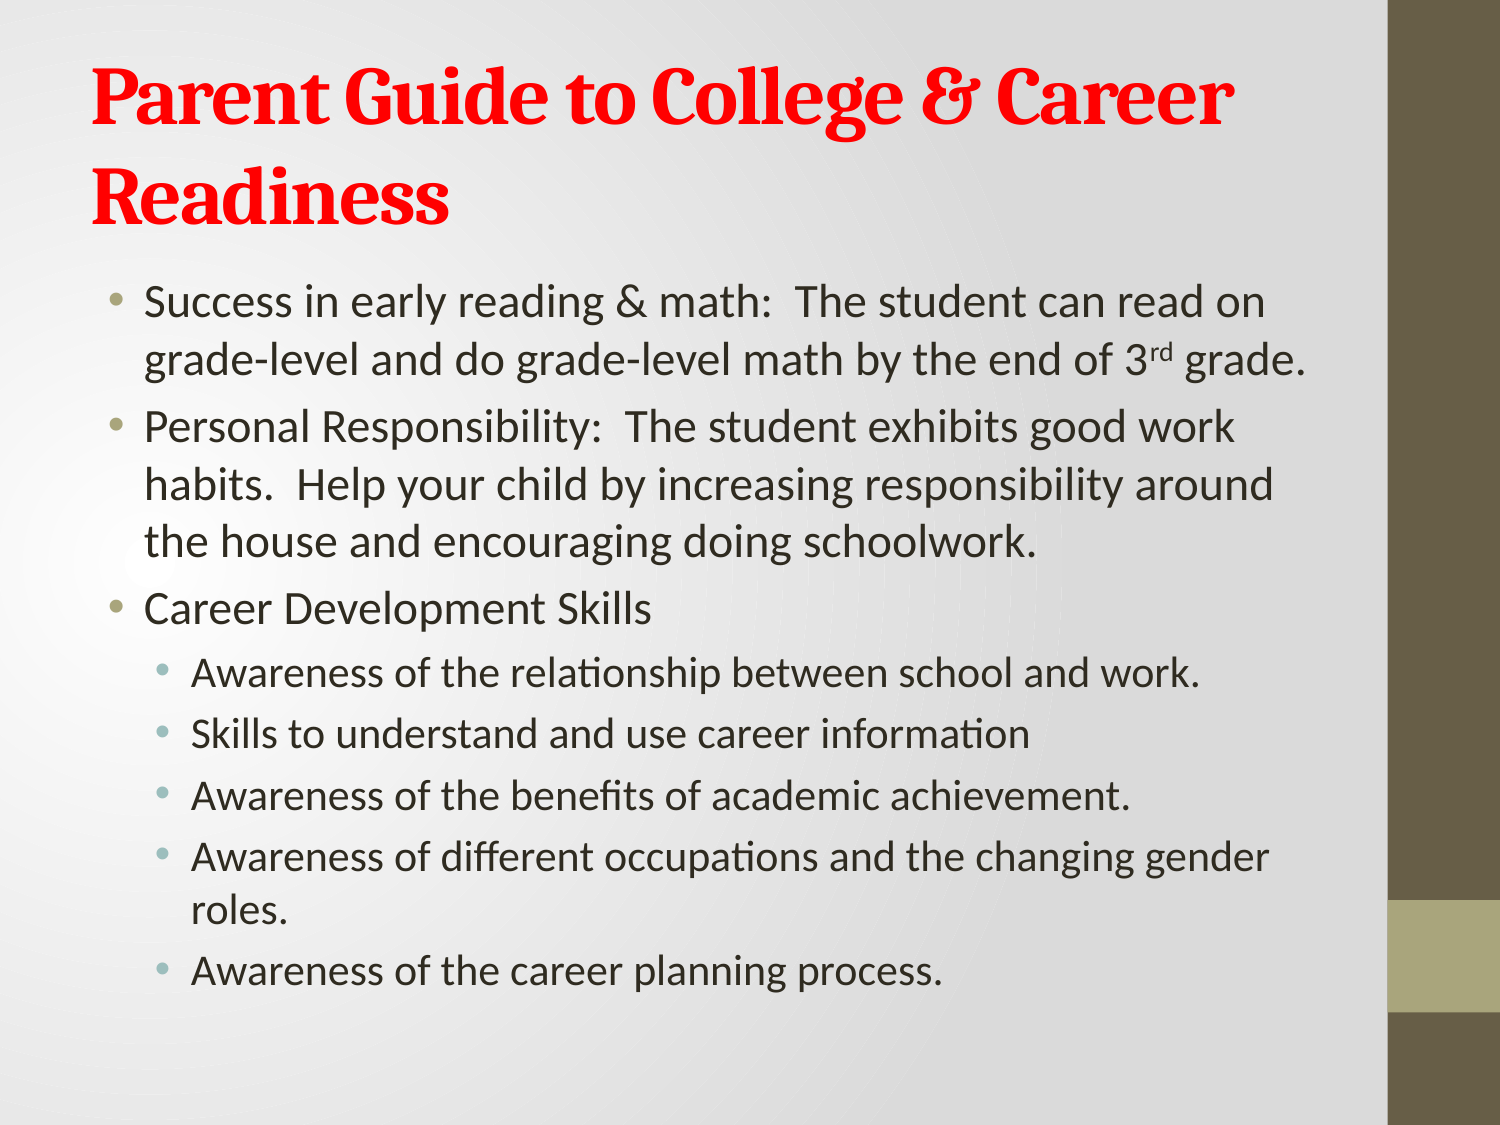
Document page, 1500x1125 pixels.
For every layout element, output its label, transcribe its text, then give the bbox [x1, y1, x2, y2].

title Parent Guide to College & Career Readiness [75, 45, 1325, 238]
list Success in early reading & math: The student can read on grade-level and do grade-level math by the end of 3rd grade. Personal Responsibility: The student exhibits good work habits. Help your child by increasing responsibility around the house and encouraging doing schoolwork. Career Development Skills Awareness of the relationship between school and work. Skills to understand and use career information Awareness of the benefits of academic achievement. Awareness of different occupations and the changing gender roles. Awareness of the career planning process. [75, 262, 1325, 1050]
